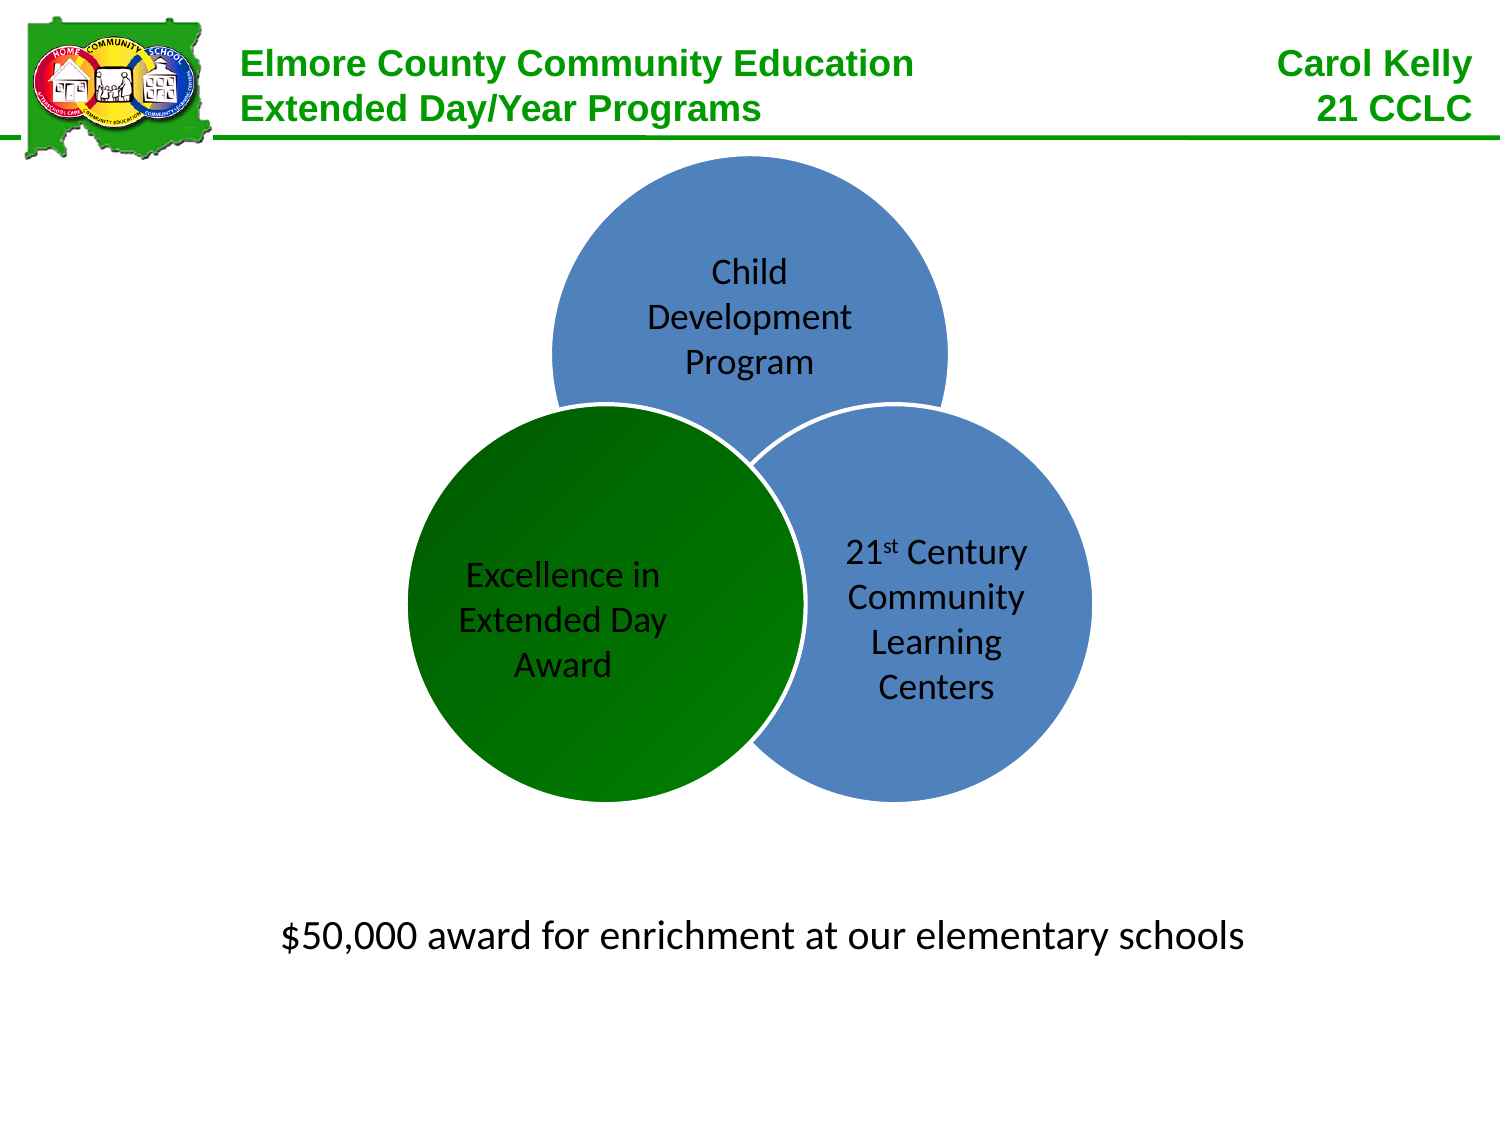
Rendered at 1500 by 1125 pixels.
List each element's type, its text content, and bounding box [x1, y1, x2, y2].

picture [21, 12, 213, 163]
text_box $50,000 award for enrichment at our elementary schools [75, 900, 1450, 965]
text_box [249, 187, 1251, 855]
